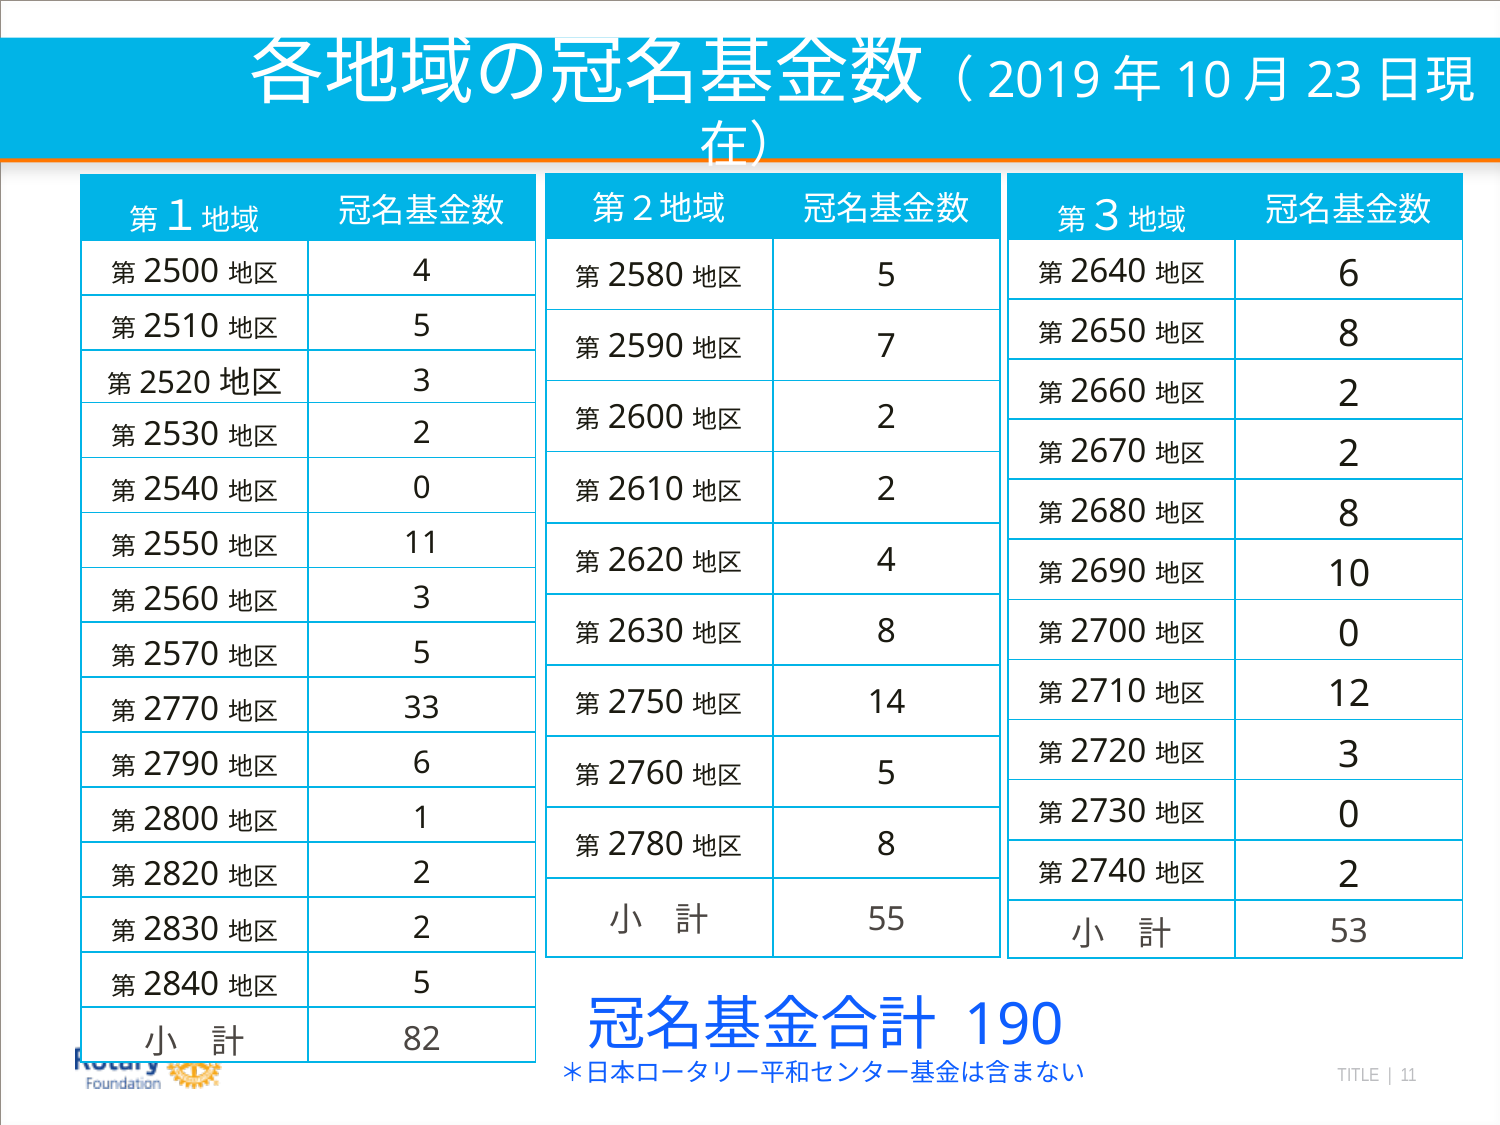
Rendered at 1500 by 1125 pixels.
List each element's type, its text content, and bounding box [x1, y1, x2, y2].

table_cell 第2720地区 [1009, 720, 1234, 779]
table_cell 10 [1236, 540, 1462, 599]
table_cell 第2510地区 [82, 296, 307, 349]
table_cell 第2610地区 [547, 452, 772, 522]
table_cell 第2560地区 [82, 568, 307, 621]
table_cell 3 [1236, 720, 1462, 779]
table_cell 第2710地区 [1009, 660, 1234, 719]
table_cell 3 [309, 351, 535, 402]
table_cell 1 [309, 788, 535, 841]
table_header 第１地域 [82, 176, 307, 239]
table_cell 小 計 [82, 1008, 307, 1061]
table_cell 11 [309, 513, 535, 567]
table_cell 0 [309, 458, 535, 512]
table_cell 53 [1236, 901, 1462, 957]
table_cell 第2590地区 [547, 310, 772, 380]
table_cell 5 [774, 737, 999, 806]
table_cell 第2760地区 [547, 737, 772, 806]
table_cell 第2750地区 [547, 666, 772, 735]
table_header 第２地域 [547, 175, 772, 238]
table_cell 0 [1236, 780, 1462, 839]
table_header 冠名基金数 [774, 175, 999, 238]
table_cell 2 [309, 843, 535, 896]
table_cell 2 [1236, 360, 1462, 418]
table_cell 第2500地区 [82, 241, 307, 294]
table_cell 第2740地区 [1009, 841, 1234, 899]
table_cell 7 [774, 310, 999, 380]
table_header 冠名基金数 [309, 176, 535, 239]
table_cell 8 [774, 595, 999, 664]
table_cell 33 [309, 678, 535, 731]
table_cell 2 [1236, 841, 1462, 899]
table_cell 2 [774, 452, 999, 522]
table_cell 第2570地区 [82, 623, 307, 676]
table_cell 第2580地区 [547, 239, 772, 309]
text_box 冠名基金合計 190 ＊日本ロータリー平和センター基金は含まない [545, 978, 1109, 1094]
table_cell 5 [309, 623, 535, 676]
table_cell 第2650地区 [1009, 300, 1234, 358]
picture [75, 1033, 222, 1089]
table_cell 第2630地区 [547, 595, 772, 664]
table_cell 第2770地区 [82, 678, 307, 731]
table_cell 小 計 [1009, 901, 1234, 957]
table_cell 第2830地区 [82, 898, 307, 951]
table_cell 5 [309, 953, 535, 1006]
table_cell 2 [309, 898, 535, 951]
table_cell 第2530地区 [82, 403, 307, 457]
table_cell 第2700地区 [1009, 600, 1234, 659]
table_cell 6 [309, 733, 535, 786]
table_cell 2 [309, 403, 535, 457]
table_cell 6 [1236, 240, 1462, 298]
table_cell 第2680地区 [1009, 480, 1234, 538]
table_cell 第2730地区 [1009, 780, 1234, 839]
table_cell 第2620地区 [547, 524, 772, 593]
table_cell 第2800地区 [82, 788, 307, 841]
table_cell 5 [774, 239, 999, 309]
table_cell 第2780地区 [547, 808, 772, 877]
table_cell 3 [309, 568, 535, 621]
table_header 第３地域 [1009, 175, 1234, 238]
table_cell 第2670地区 [1009, 420, 1234, 478]
table_cell 第2600地区 [547, 381, 772, 451]
table_cell 第2790地区 [82, 733, 307, 786]
table_cell 第2660地区 [1009, 360, 1234, 418]
table_cell 8 [774, 808, 999, 877]
table_cell 4 [309, 241, 535, 294]
table_cell 14 [774, 666, 999, 735]
table_cell 82 [309, 1008, 535, 1061]
table_cell 第2690地区 [1009, 540, 1234, 599]
table_cell 4 [774, 524, 999, 593]
title 各地域の冠名基金数（2019年10月23日現在） [0, 37, 1500, 159]
table_cell 第2520地区 [82, 351, 307, 402]
table_cell 2 [774, 381, 999, 451]
table_cell 55 [774, 879, 999, 956]
table_cell 第2820地区 [82, 843, 307, 896]
table_cell 小 計 [547, 879, 772, 956]
table_cell 第2540地区 [82, 458, 307, 512]
table_cell 0 [1236, 600, 1462, 659]
table_cell 第2840地区 [82, 953, 307, 1006]
table_header 冠名基金数 [1236, 175, 1462, 238]
table_cell 第2640地区 [1009, 240, 1234, 298]
table_cell 5 [309, 296, 535, 349]
table_cell 第2550地区 [82, 513, 307, 567]
table_cell 2 [1236, 420, 1462, 478]
table_cell 8 [1236, 480, 1462, 538]
table_cell 8 [1236, 300, 1462, 358]
table_cell 12 [1236, 660, 1462, 719]
